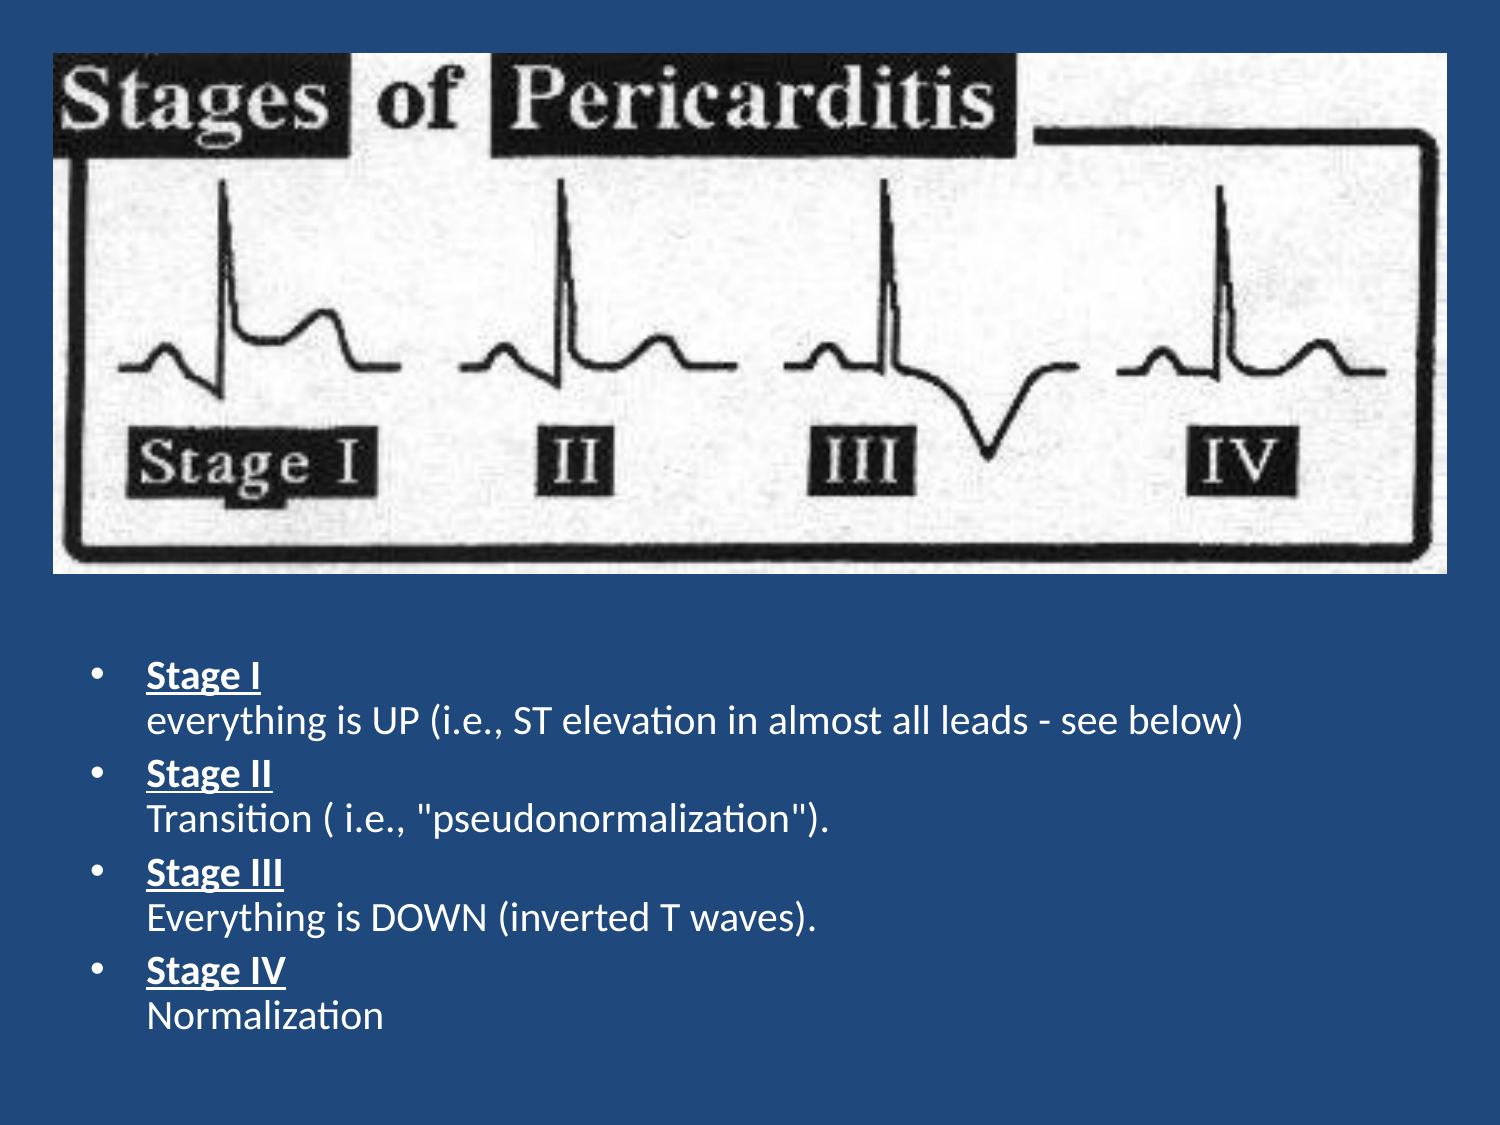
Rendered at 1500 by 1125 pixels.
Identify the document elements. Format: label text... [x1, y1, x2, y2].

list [52, 53, 1448, 575]
list Stage I everything is UP (i.e., ST elevation in almost all leads - see below) Stage II Transition ( i.e., "pseudonormalization"). Stage III Everything is DOWN (inverted T waves). Stage IV Normalization [75, 646, 1425, 1071]
